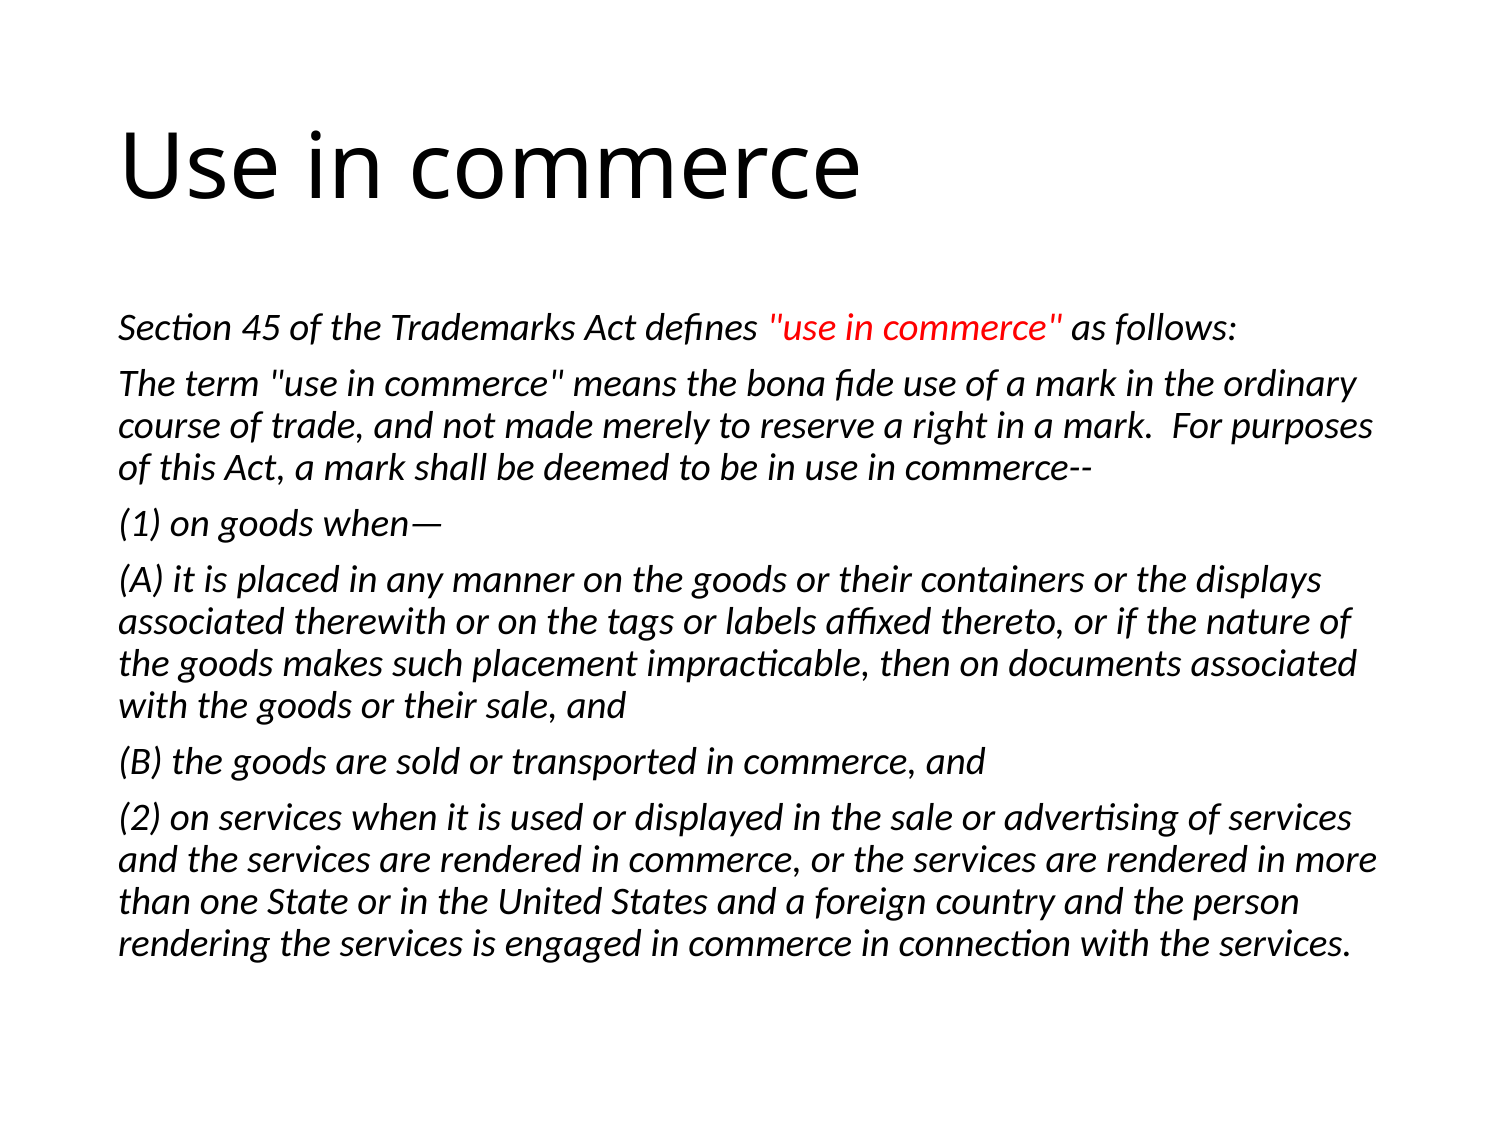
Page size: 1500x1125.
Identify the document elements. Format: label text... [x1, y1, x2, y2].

title Use in commerce [103, 59, 1397, 278]
list Section 45 of the Trademarks Act defines "use in commerce" as follows: The term "use in commerce" means the bona fide use of a mark in the ordinary course of trade, and not made merely to reserve a right in a mark. For purposes of this Act, a mark shall be deemed to be in use in commerce-- (1) on goods when— (A) it is placed in any manner on the goods or their containers or the displays associated therewith or on the tags or labels affixed thereto, or if the nature of the goods makes such placement impracticable, then on documents associated with the goods or their sale, and (B) the goods are sold or transported in commerce, and (2) on services when it is used or displayed in the sale or advertising of services and the services are rendered in commerce, or the services are rendered in more than one State or in the United States and a foreign country and the person rendering the services is engaged in commerce in connection with the services. [103, 299, 1397, 1014]
